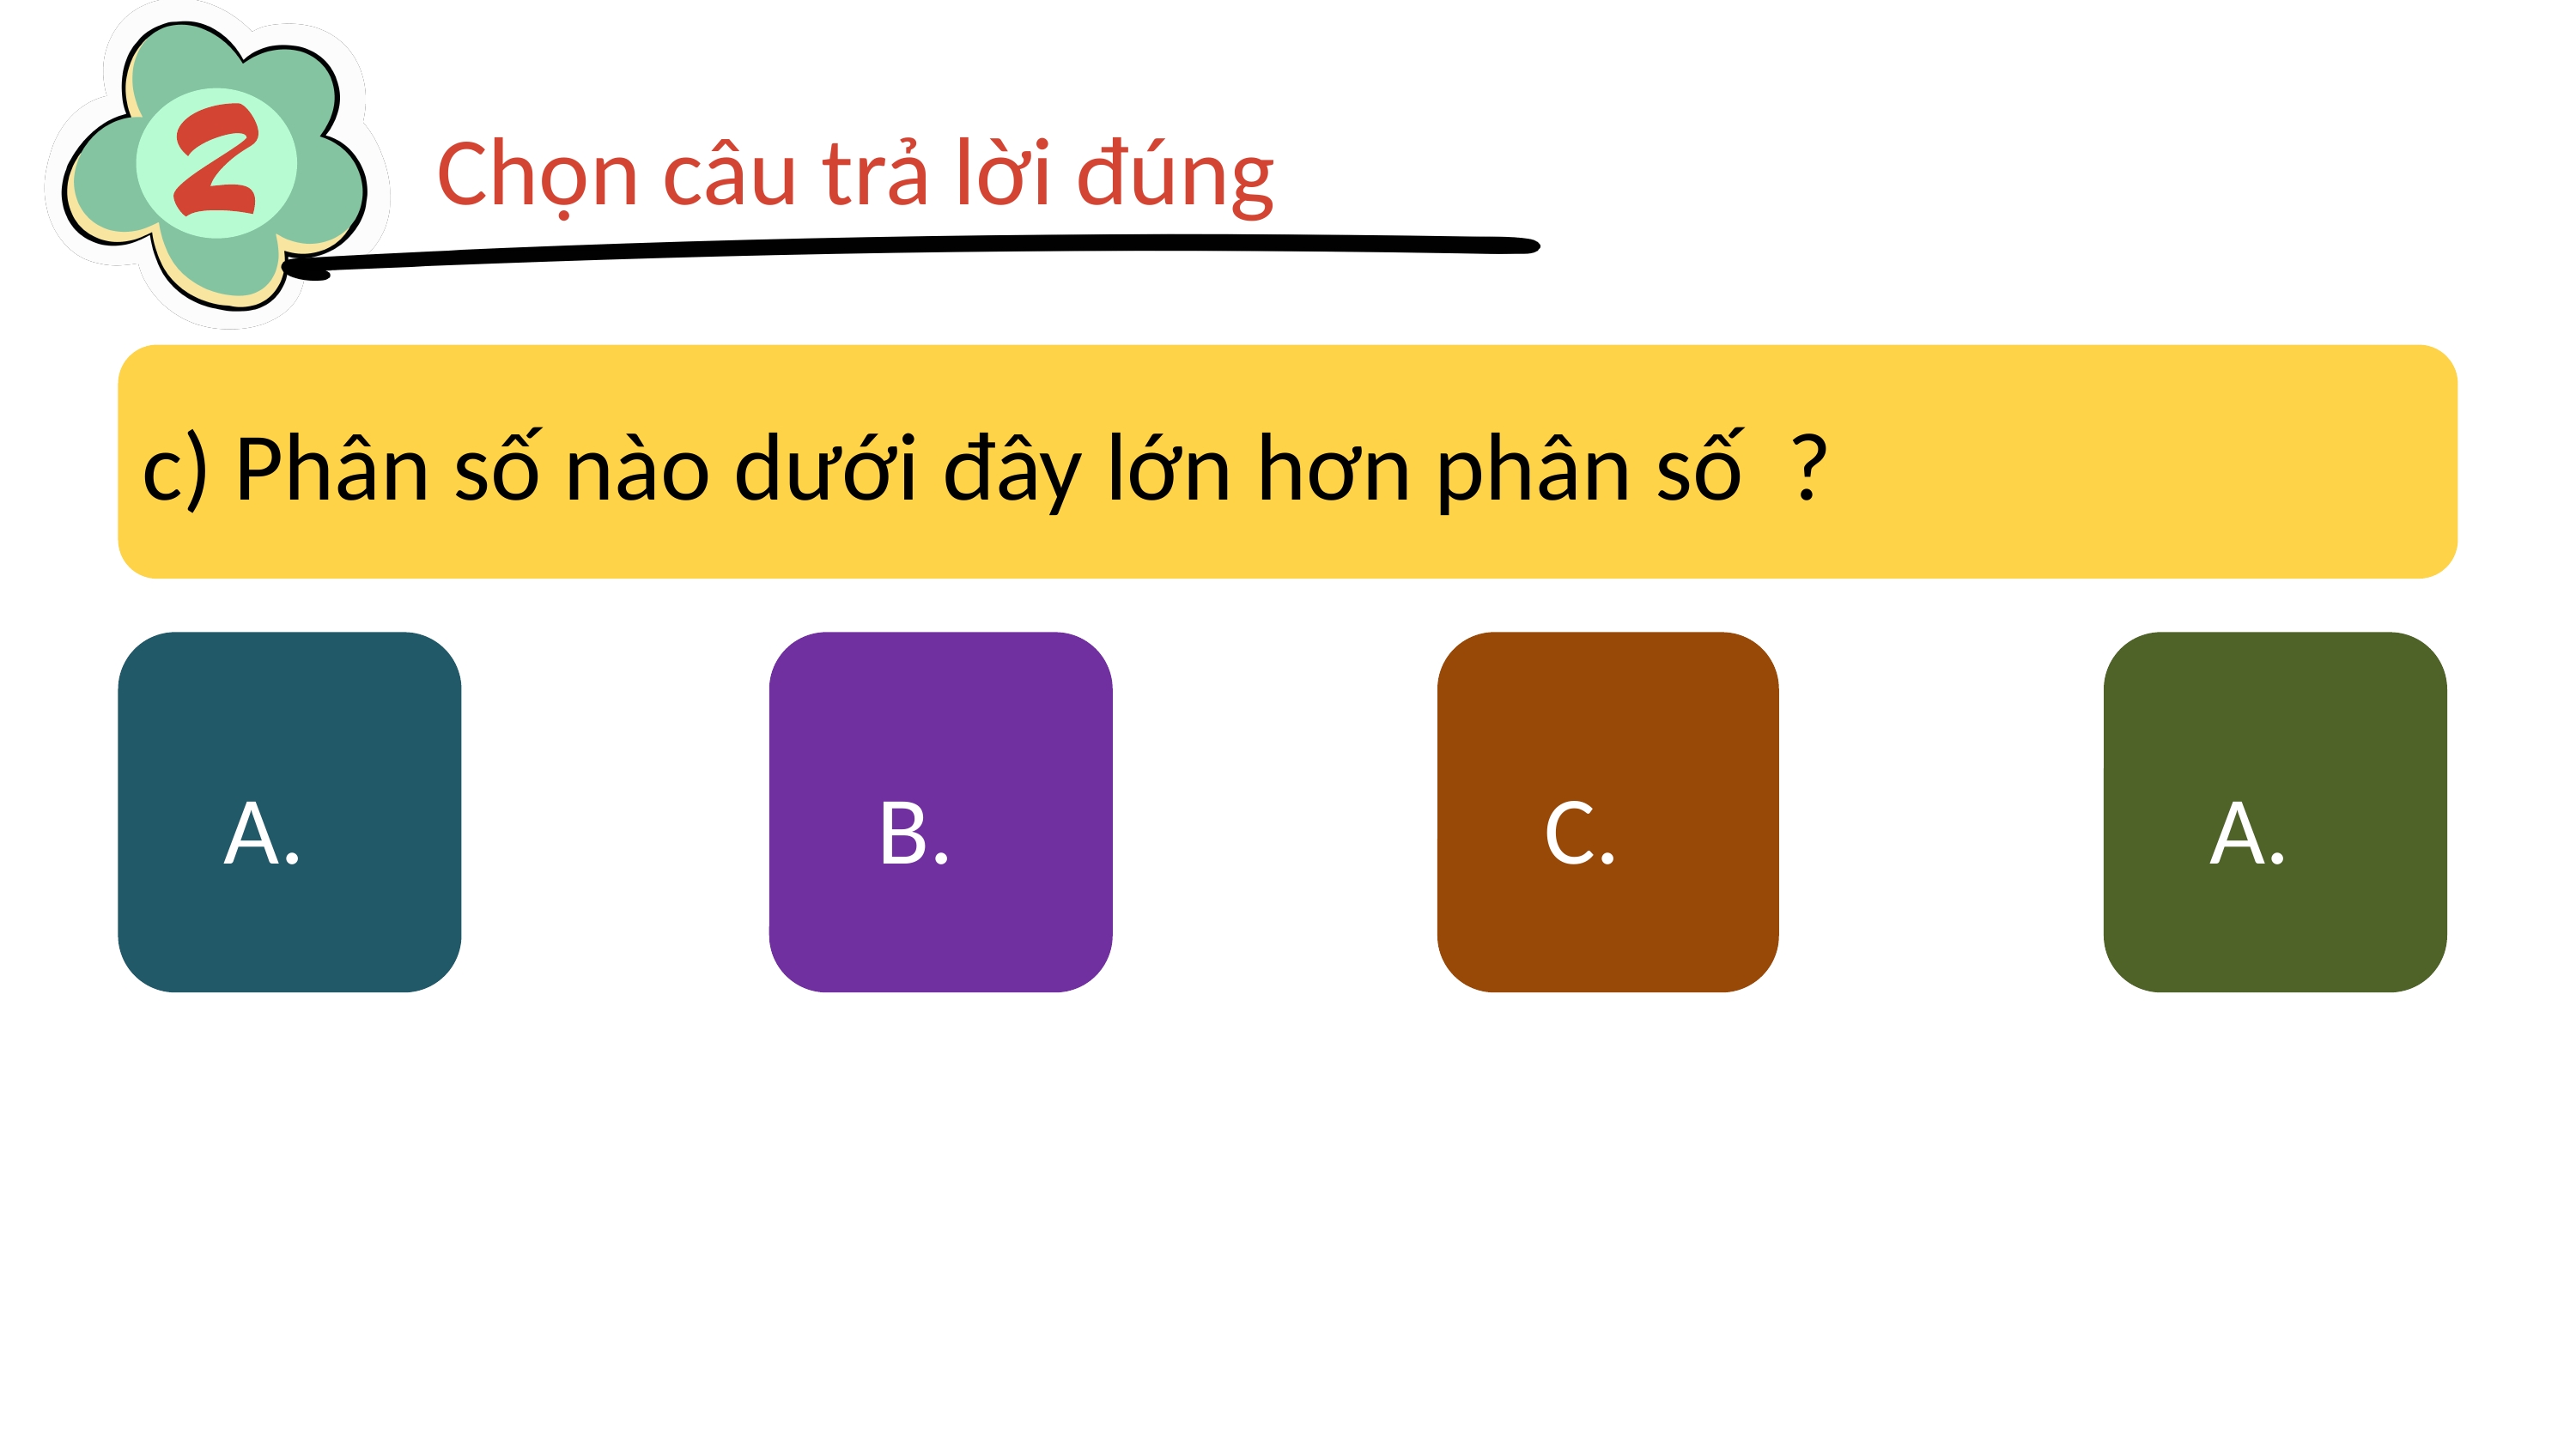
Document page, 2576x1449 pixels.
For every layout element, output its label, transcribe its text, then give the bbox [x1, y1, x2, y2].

text_box [393, 233, 1546, 282]
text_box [42, 0, 391, 330]
text_box Chọn câu trả lời đúng [424, 101, 1290, 231]
